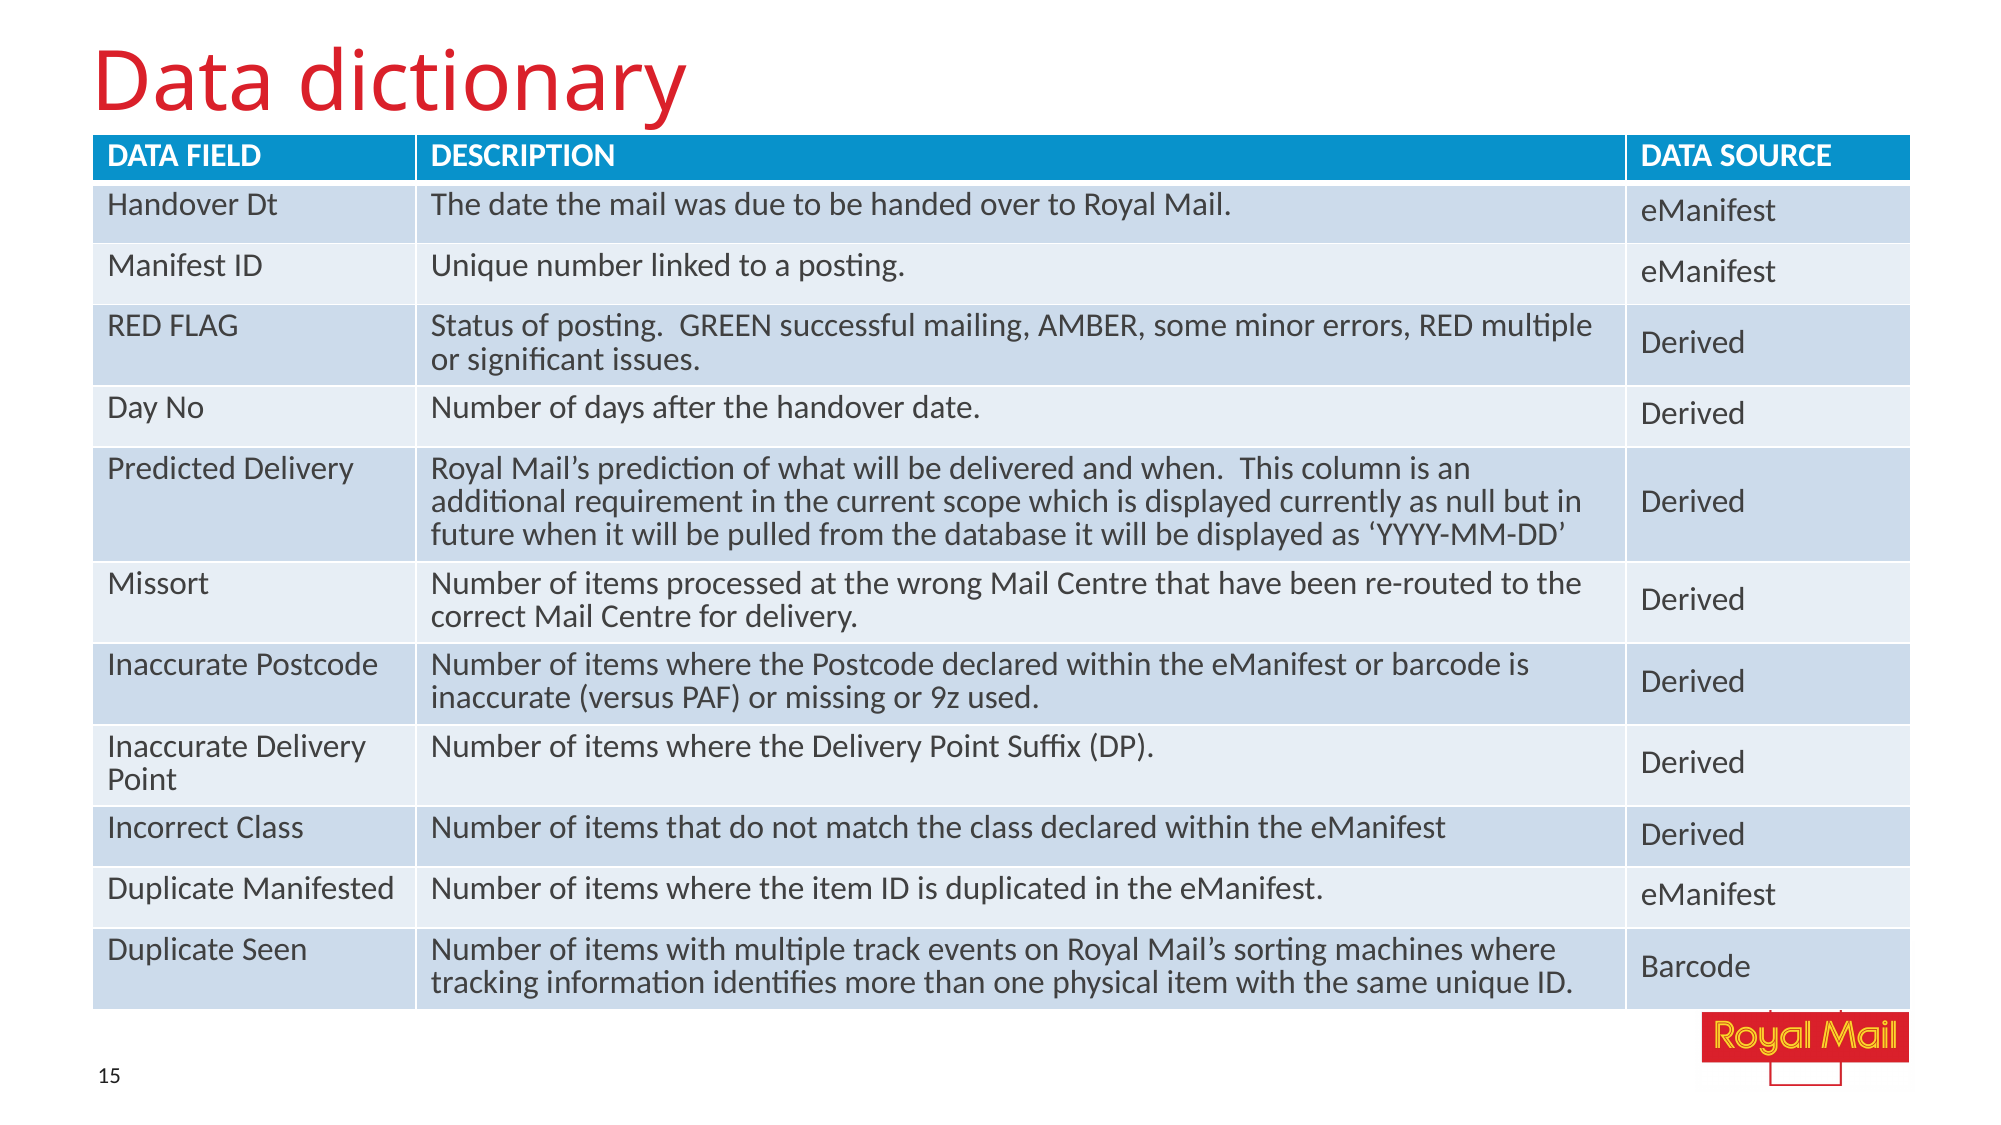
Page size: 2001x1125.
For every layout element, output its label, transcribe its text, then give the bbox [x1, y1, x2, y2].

table_cell Number of items with multiple track events on Royal Mail’s sorting machines where tracking information identifies more than one physical item with the same unique ID. [417, 929, 1625, 1009]
table_cell Royal Mail’s prediction of what will be delivered and when. This column is an additional requirement in the current scope which is displayed currently as null but in future when it will be pulled from the database it will be displayed as ‘YYYY-MM-DD’ [417, 448, 1625, 561]
table_cell eManifest [1627, 868, 1910, 927]
table_cell eManifest [1627, 244, 1910, 304]
table_cell Number of days after the handover date. [417, 387, 1625, 446]
table_cell Inaccurate Postcode [93, 644, 415, 724]
table_cell Number of items where the item ID is duplicated in the eManifest. [417, 868, 1625, 927]
table_cell Derived [1627, 726, 1910, 805]
table_cell Unique number linked to a posting. [417, 244, 1625, 304]
table_cell Inaccurate Delivery Point [93, 726, 415, 805]
table_cell Derived [1627, 563, 1910, 642]
table_cell Barcode [1627, 929, 1910, 1009]
table_cell Incorrect Class [93, 807, 415, 866]
table_header DATA SOURCE [1627, 135, 1910, 180]
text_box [1695, 941, 1915, 1093]
table_cell Status of posting. GREEN successful mailing, AMBER, some minor errors, RED multiple or significant issues. [417, 305, 1625, 385]
table_cell Number of items processed at the wrong Mail Centre that have been re-routed to the correct Mail Centre for delivery. [417, 563, 1625, 642]
slide_number 15 [93, 1067, 142, 1091]
table_cell Predicted Delivery [93, 448, 415, 561]
table_cell Number of items that do not match the class declared within the eManifest [417, 807, 1625, 866]
table_cell Manifest ID [93, 244, 415, 304]
table_cell The date the mail was due to be handed over to Royal Mail. [417, 186, 1625, 243]
table_cell Duplicate Manifested [93, 868, 415, 927]
table_header DESCRIPTION [417, 135, 1625, 180]
table_cell Handover Dt [93, 186, 415, 243]
table_cell Missort [93, 563, 415, 642]
table_cell Derived [1627, 807, 1910, 866]
table_cell Derived [1627, 387, 1910, 446]
table_cell Derived [1627, 448, 1910, 561]
table_cell eManifest [1627, 186, 1910, 243]
table_header DATA FIELD [93, 135, 415, 180]
title Data dictionary [91, 45, 1909, 134]
table_cell Number of items where the Postcode declared within the eManifest or barcode is inaccurate (versus PAF) or missing or 9z used. [417, 644, 1625, 724]
table_cell RED FLAG [93, 305, 415, 385]
table_cell Number of items where the Delivery Point Suffix (DP). [417, 726, 1625, 805]
table_cell Derived [1627, 305, 1910, 385]
table_cell Day No [93, 387, 415, 446]
table_cell Derived [1627, 644, 1910, 724]
table_cell Duplicate Seen [93, 929, 415, 1009]
